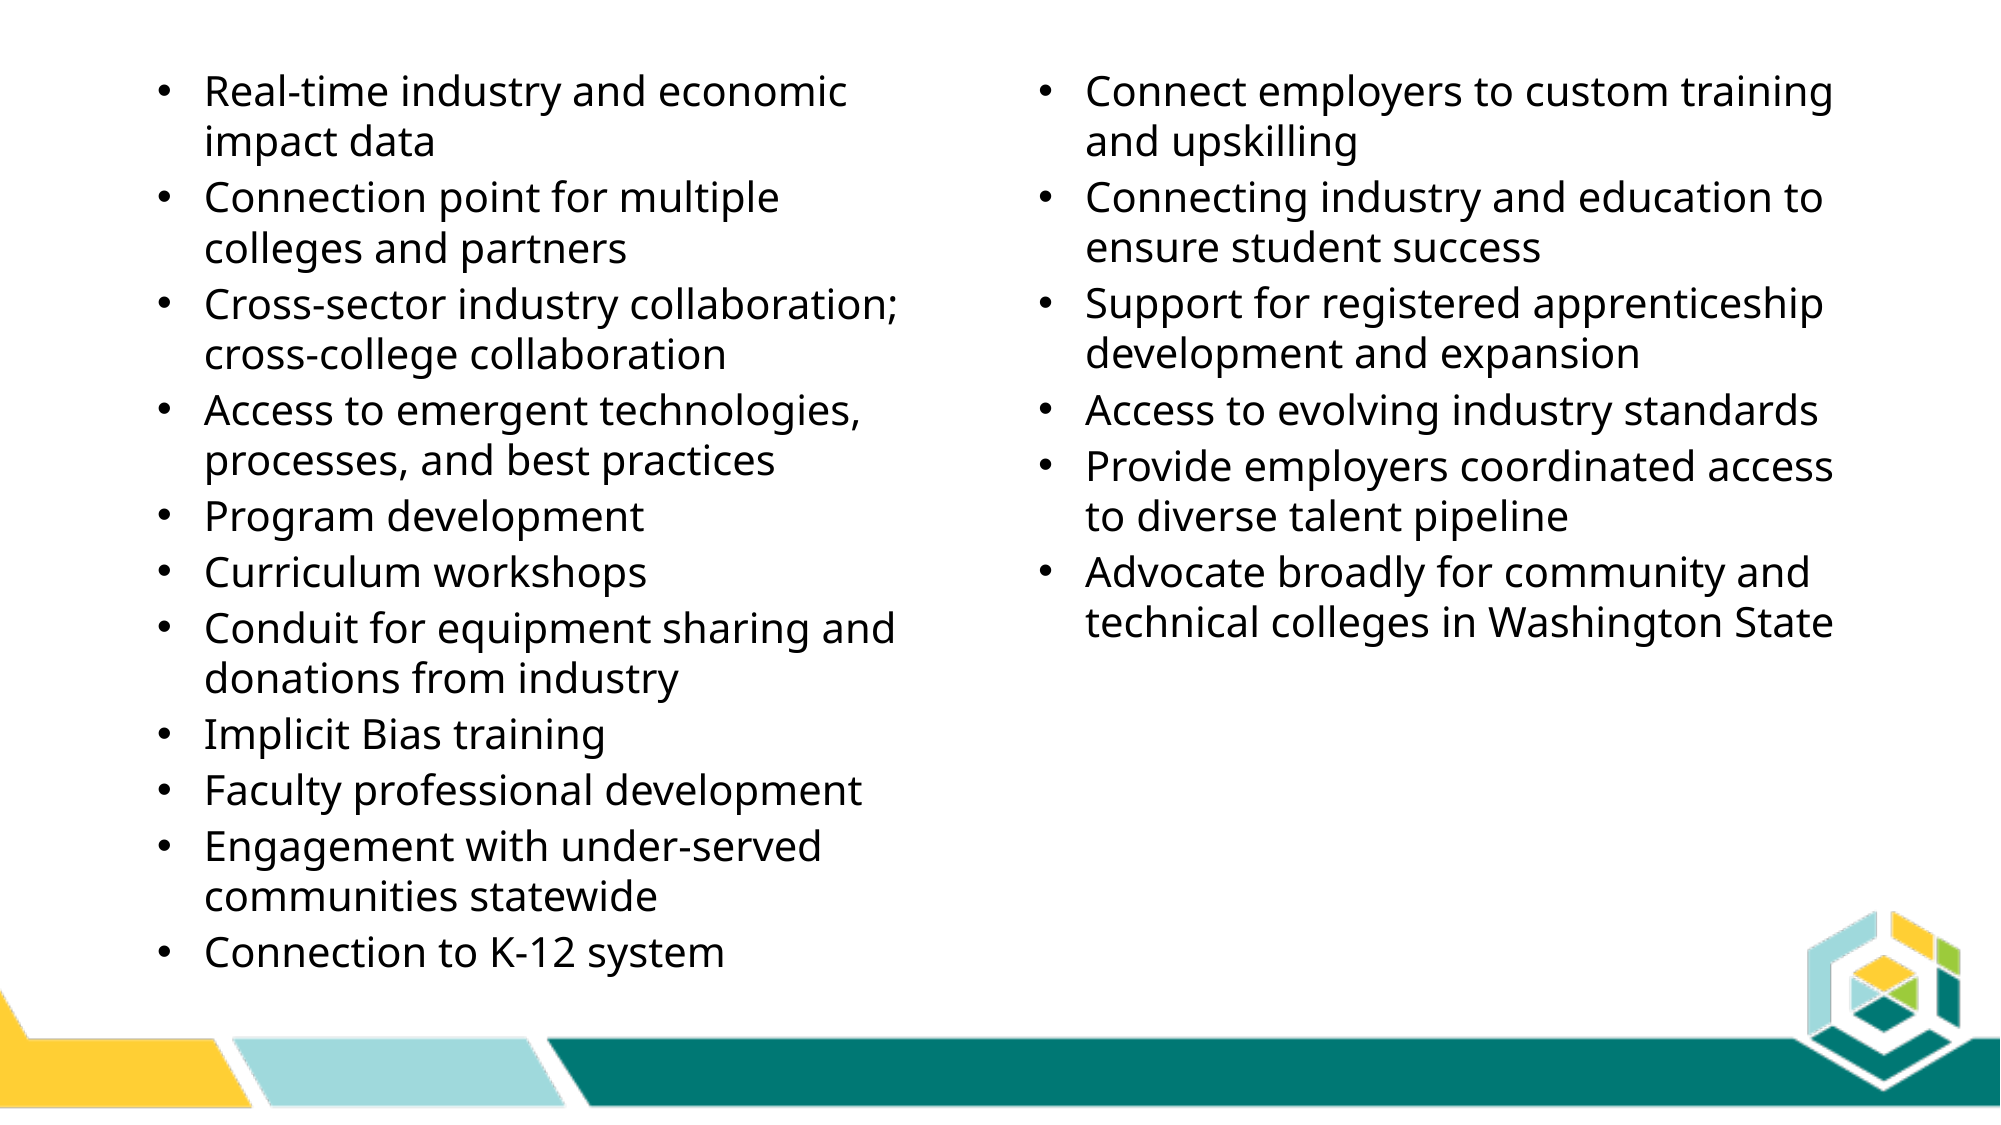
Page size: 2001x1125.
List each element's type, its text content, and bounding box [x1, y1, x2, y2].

text_box Real-time industry and economic impact data​ Connection point for multiple colleges and partners​ Cross-sector industry collaboration; cross-college collaboration​ Access to emergent technologies, processes, and best practices​ Program development​ Curriculum workshops​ Conduit for equipment sharing and donations from industry​ Implicit Bias training​ Faculty professional development​ Engagement with under-served communities statewide​ Connection to K-12 system​ ​ [142, 57, 932, 1093]
picture [0, 0, 2000, 1125]
text_box Connect employers to custom training and upskilling​ Connecting industry and education to ensure student success​ Support for registered apprenticeship development and expansion​ Access to evolving industry standards​ Provide employers coordinated access to diverse talent pipeline​ Advocate broadly for community and technical colleges in Washington State​ ​ [1023, 57, 1858, 809]
